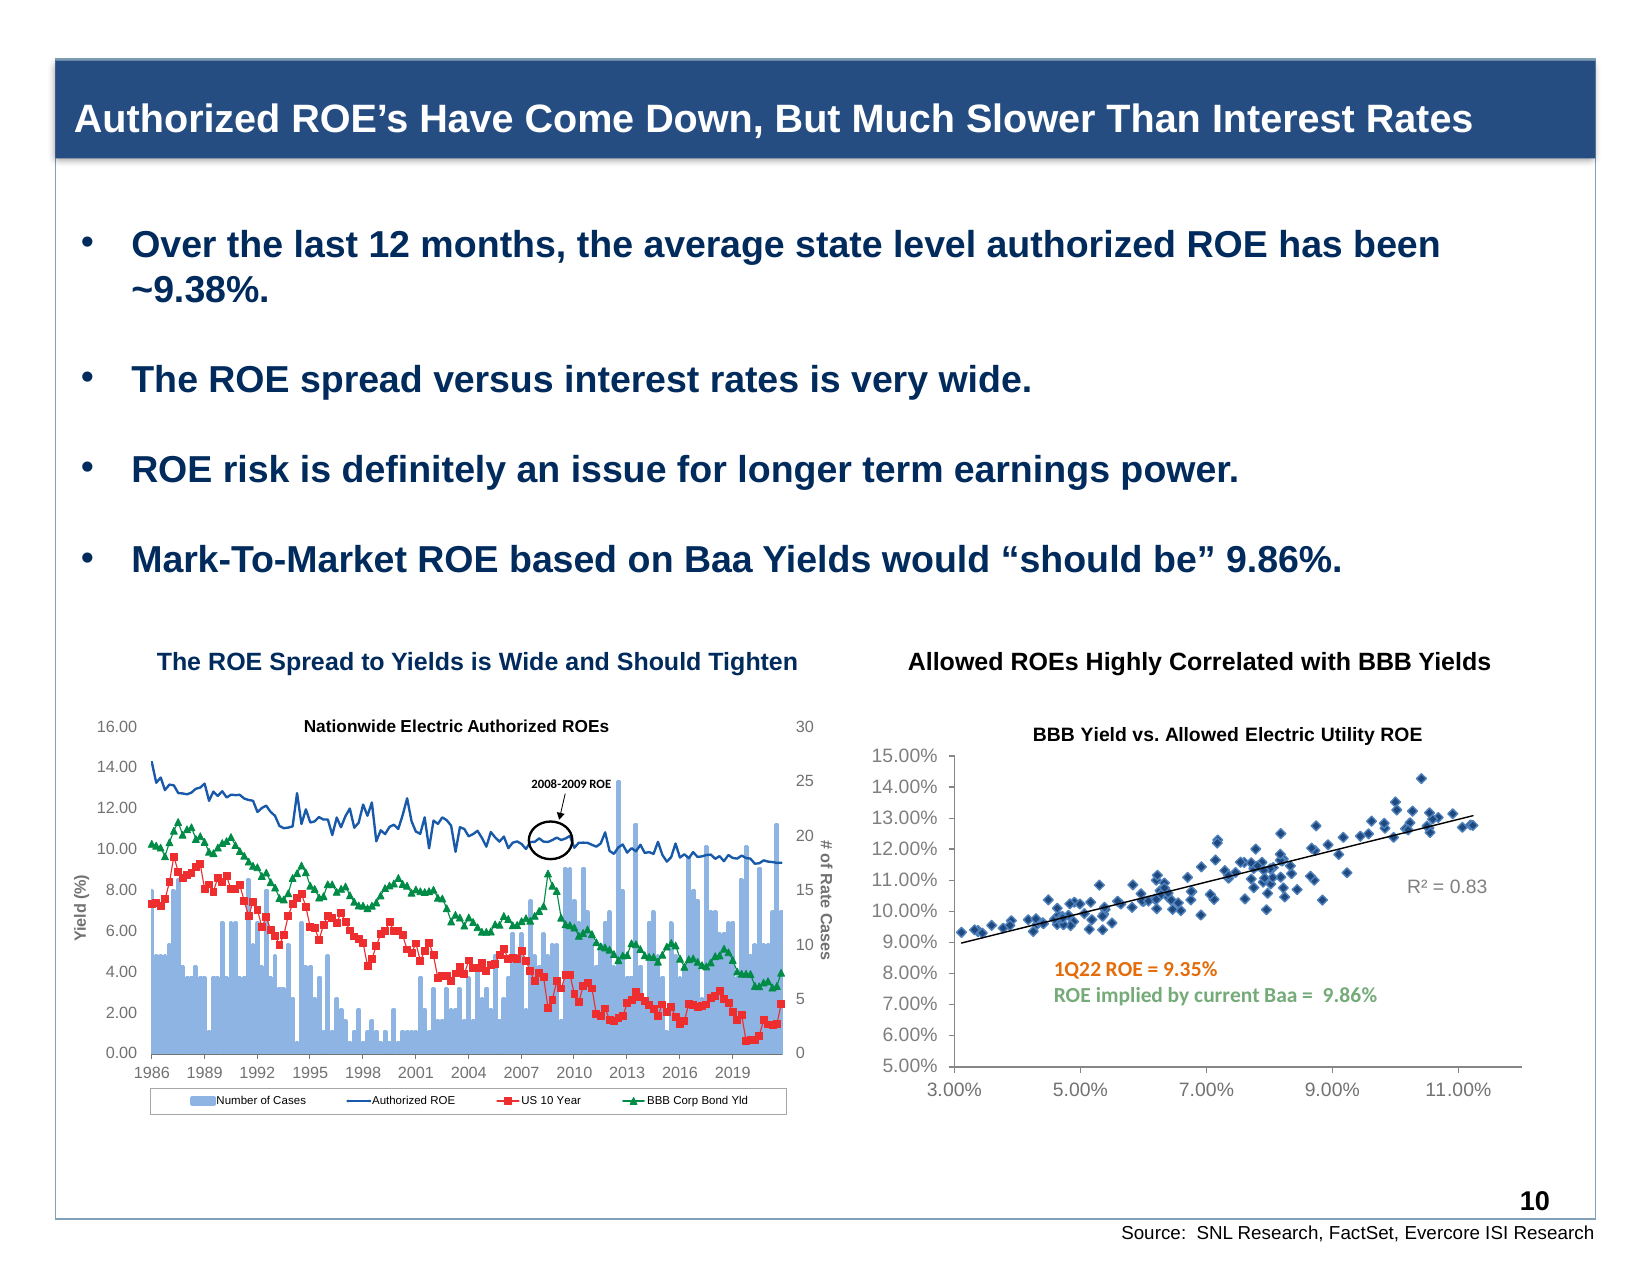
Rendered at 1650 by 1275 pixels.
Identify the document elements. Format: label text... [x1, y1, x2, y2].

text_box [584, 0, 1058, 1204]
title Authorized ROE’s Have Come Down, But Much Slower Than Interest Rates [57, 80, 579, 155]
slide_number 10 [1502, 1175, 1636, 1244]
picture [66, 703, 846, 1130]
text_box Source: SNL Research, FactSet, Evercore ISI Research [1093, 1213, 1610, 1252]
title Authorized ROE’s Have Come Down, But Much Slower Than Interest Rates [1063, 80, 1568, 155]
picture [858, 694, 1577, 1114]
